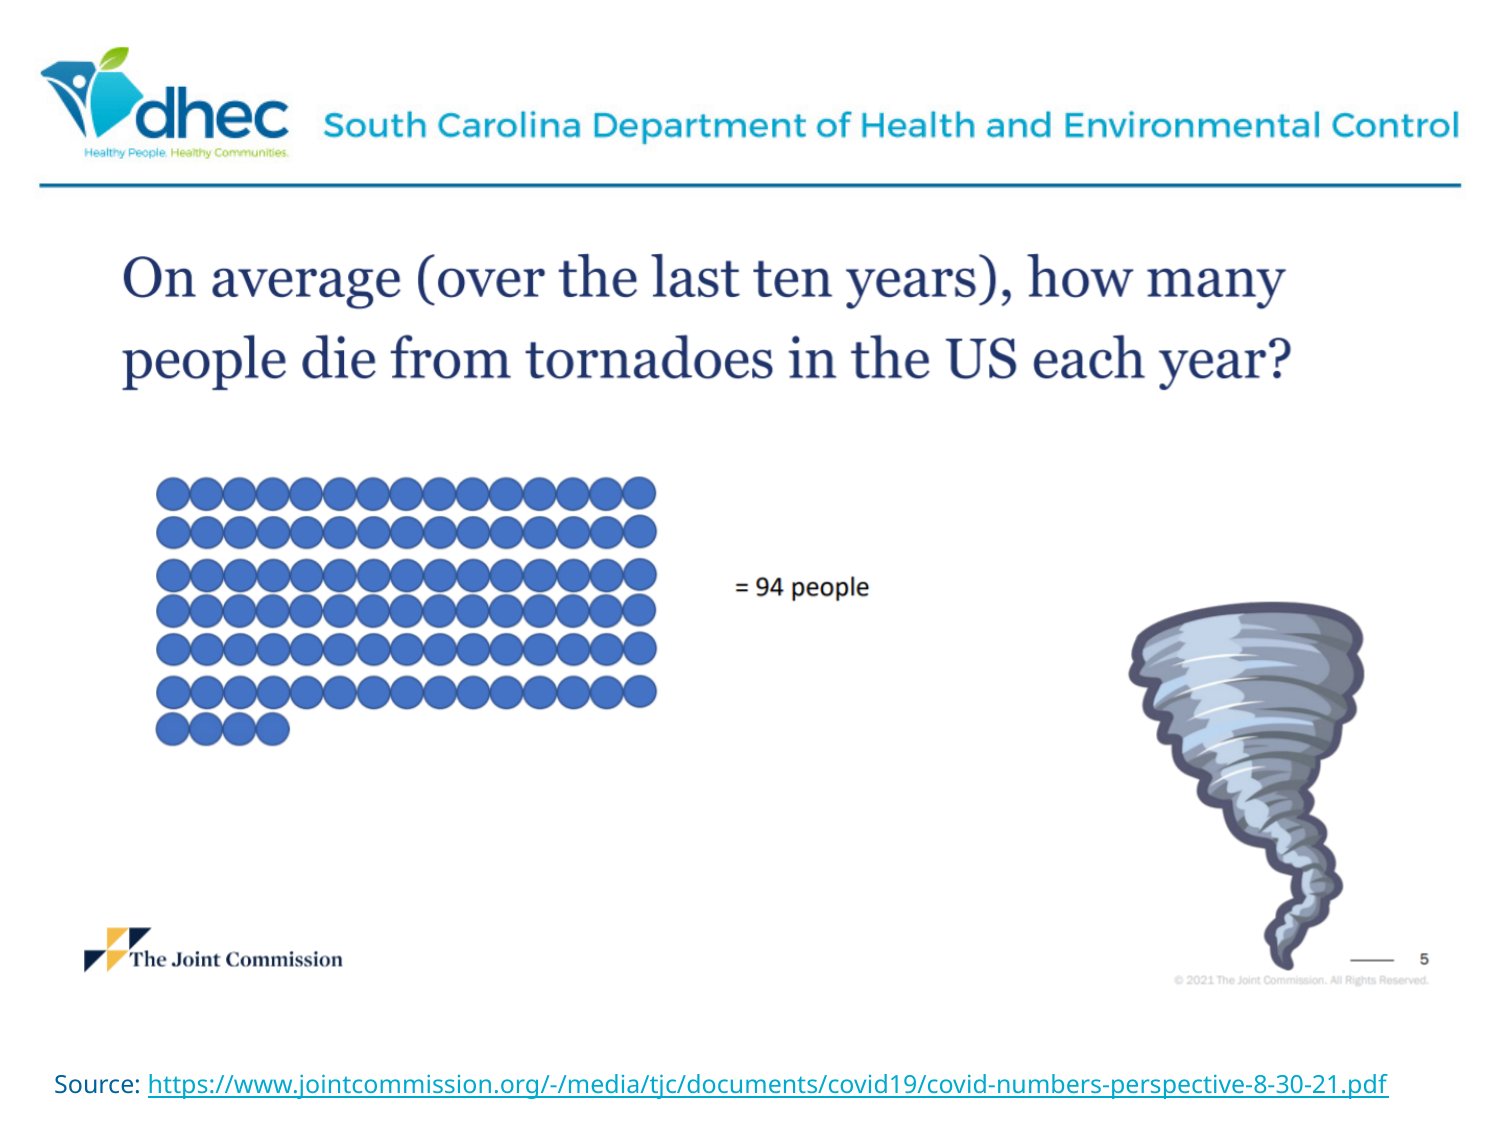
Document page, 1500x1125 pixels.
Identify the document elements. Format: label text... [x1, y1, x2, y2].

picture [0, 0, 1500, 1125]
text_box Source: https://www.jointcommission.org/-/media/tjc/documents/covid19/covid-numbers-perspective-8-30-21.pdf [39, 1061, 1404, 1111]
